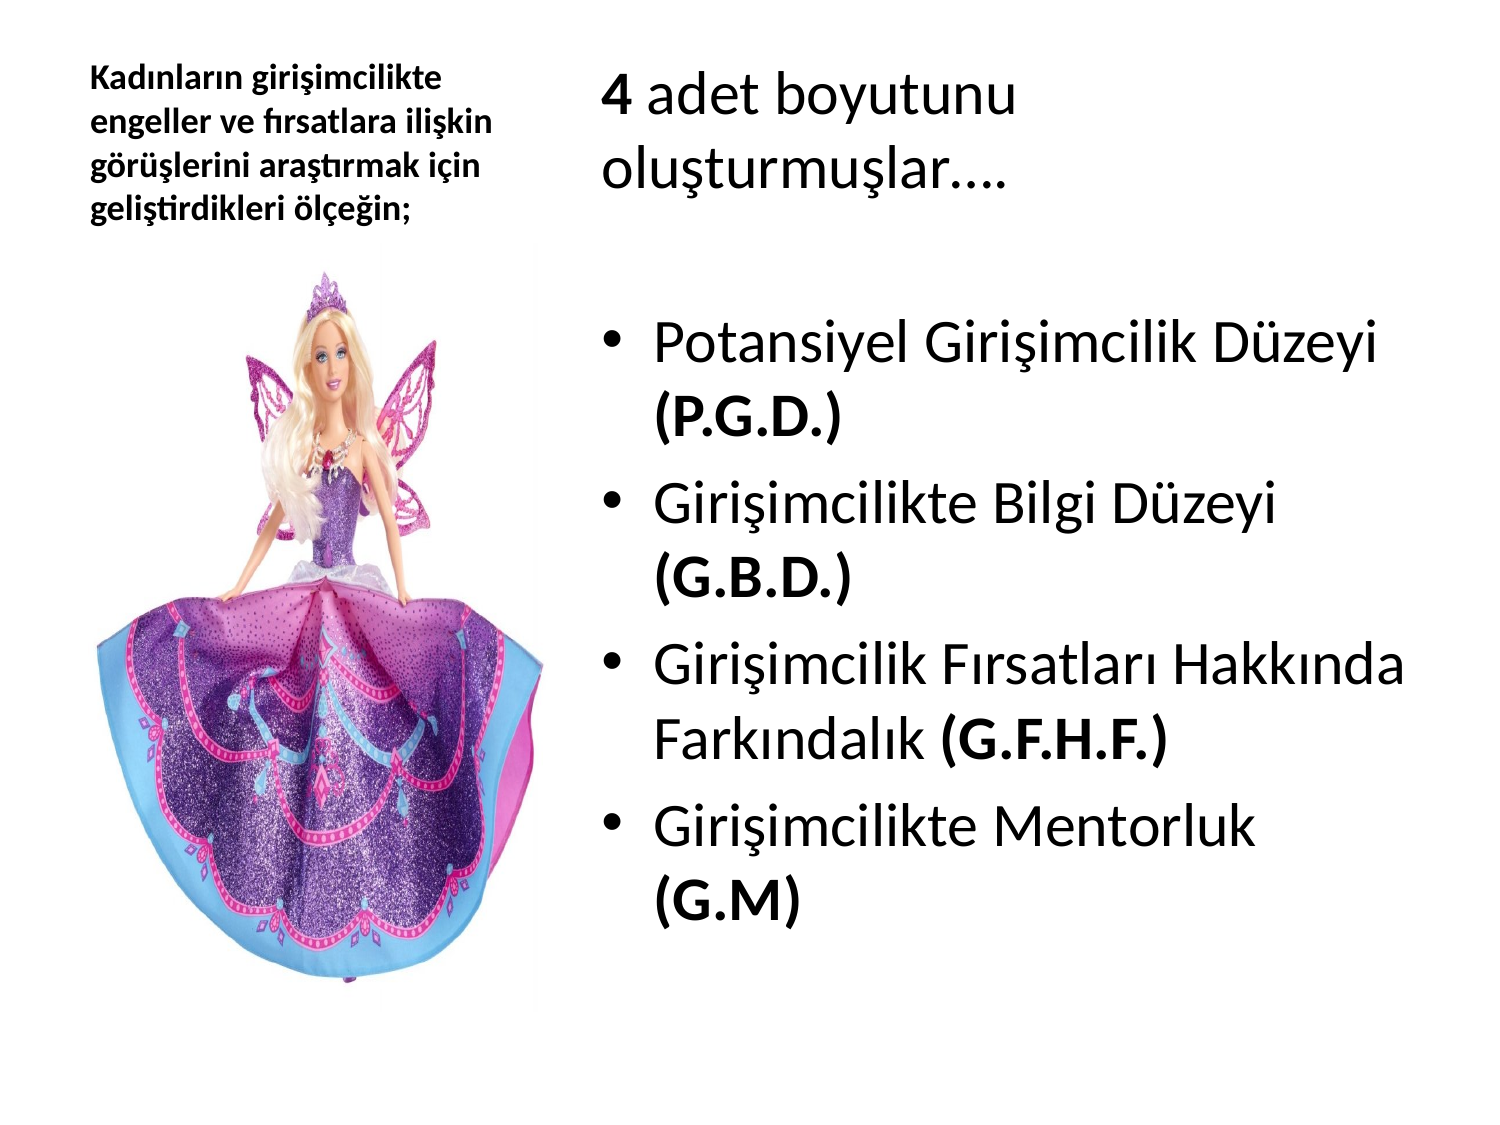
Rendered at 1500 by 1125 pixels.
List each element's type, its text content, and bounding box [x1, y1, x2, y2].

title Kadınların girişimcilikte engeller ve fırsatlara ilişkin görüşlerini araştırmak için geliştirdikleri ölçeğin; [75, 44, 569, 236]
list 4 adet boyutunu oluşturmuşlar…. Potansiyel Girişimcilik Düzeyi (P.G.D.) Girişimcilikte Bilgi Düzeyi (G.B.D.) Girişimcilik Fırsatları Hakkında Farkındalık (G.F.H.F.) Girişimcilikte Mentorluk (G.M) [586, 44, 1425, 1005]
picture [88, 243, 550, 1012]
